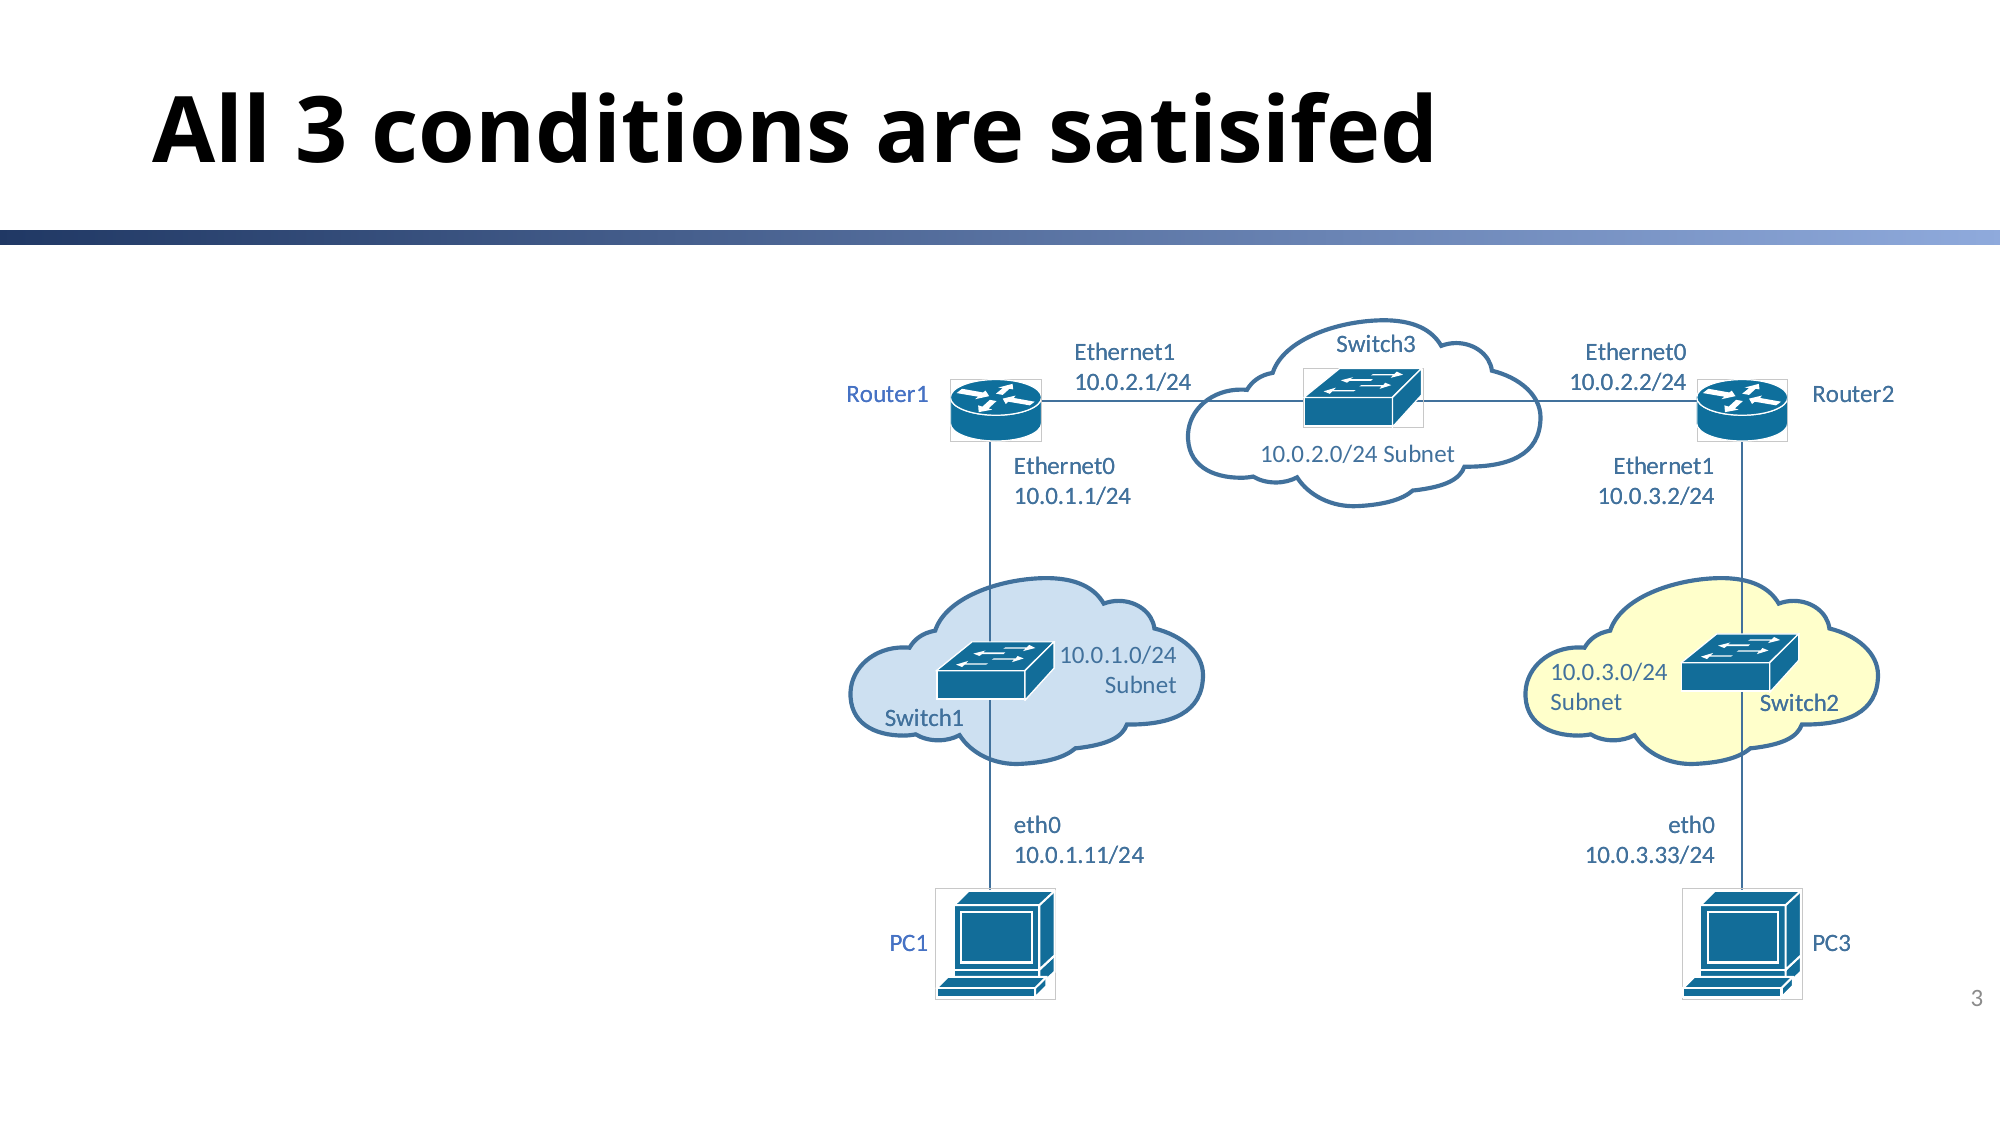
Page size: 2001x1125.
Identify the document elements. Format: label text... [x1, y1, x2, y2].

title All 3 conditions are satisifed [137, 59, 1863, 205]
slide_number 3 [1548, 966, 1999, 1026]
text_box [801, 246, 1924, 1002]
